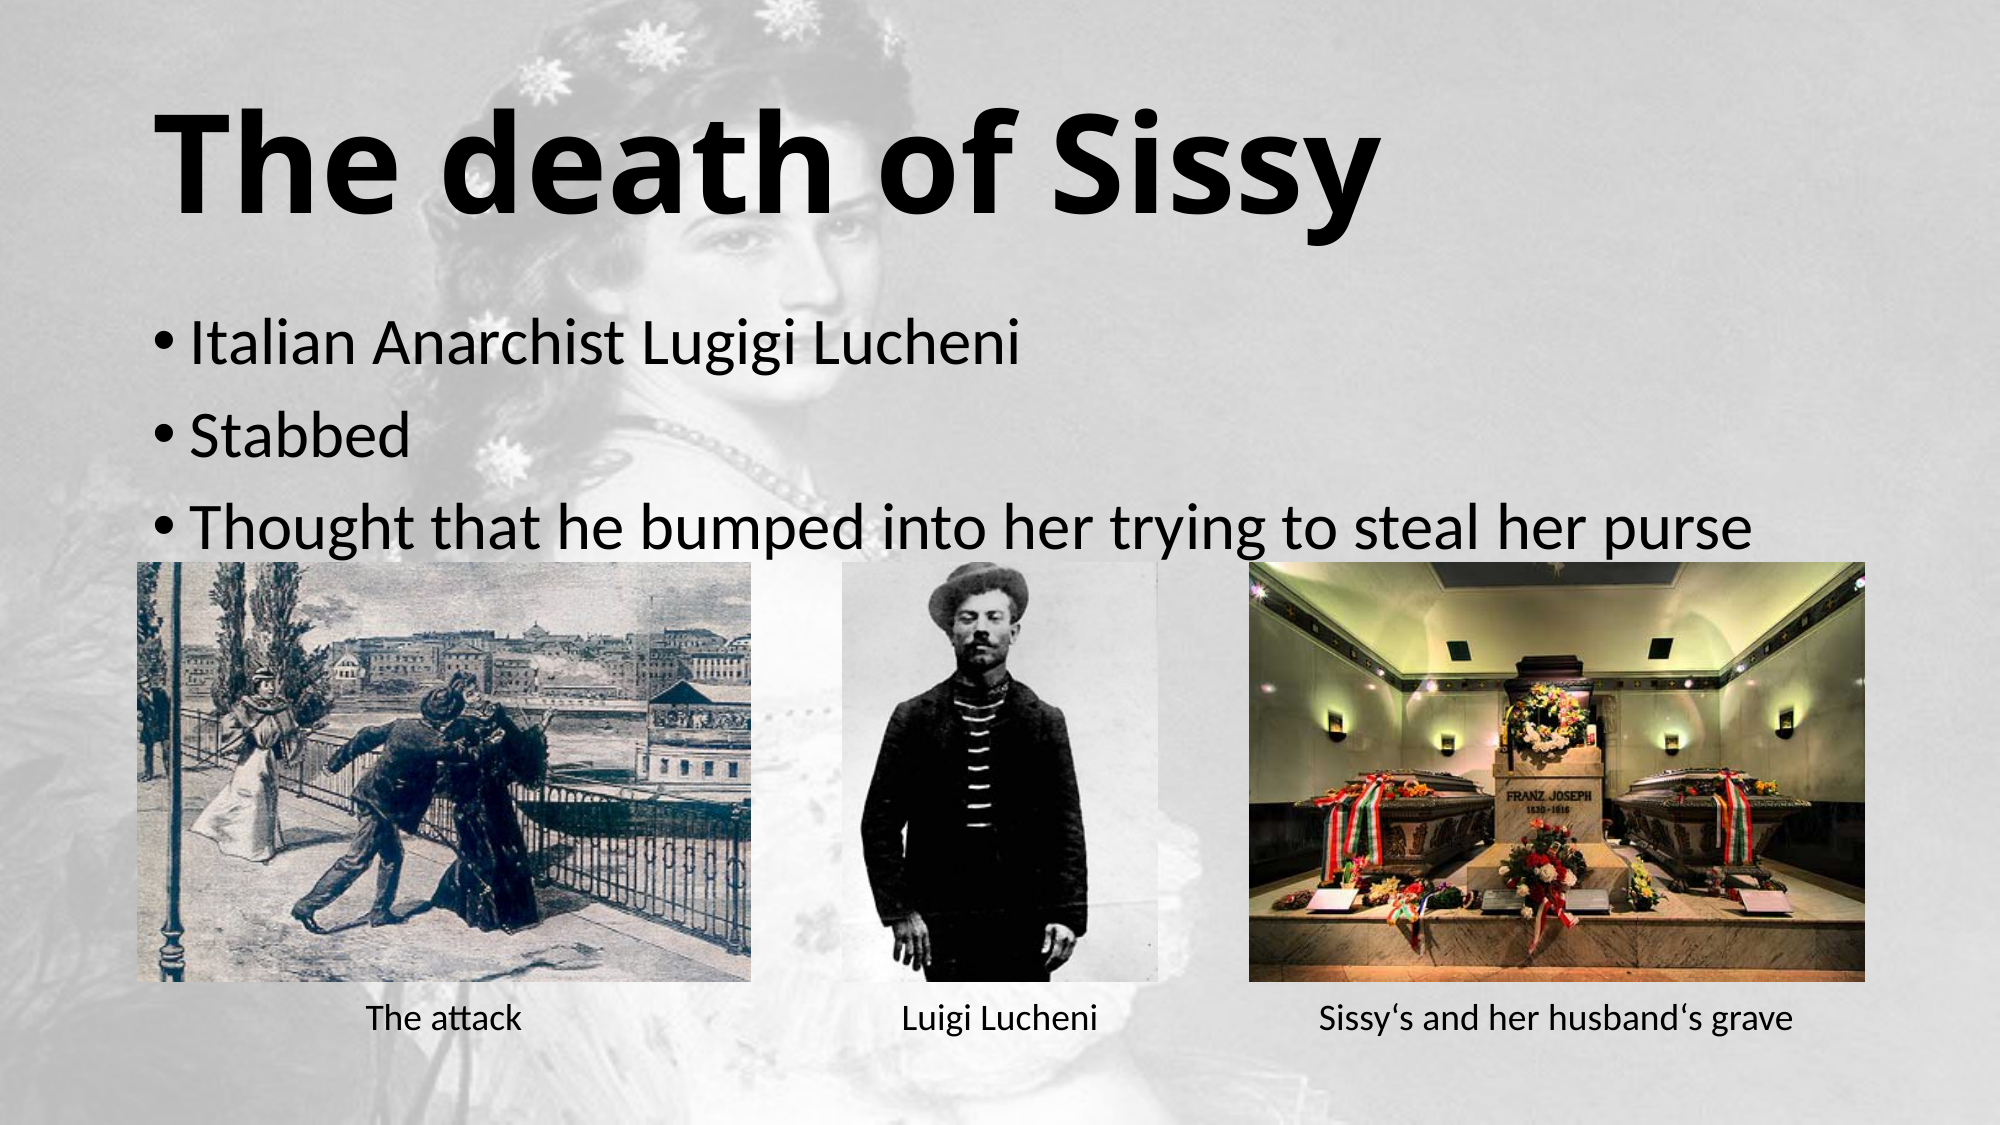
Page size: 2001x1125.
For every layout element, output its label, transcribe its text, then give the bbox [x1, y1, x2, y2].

picture [137, 562, 751, 982]
text_box The attack [230, 985, 658, 1046]
text_box Sissy‘s and her husband‘s grave [1292, 985, 1821, 1046]
picture [842, 562, 1158, 982]
title The death of Sissy [137, 59, 1863, 278]
text_box Luigi Lucheni [786, 985, 1214, 1046]
picture [1249, 562, 1865, 982]
list Italian Anarchist Lugigi Lucheni Stabbed Thought that he bumped into her trying to steal her purse [137, 299, 1863, 1014]
text_box [0, 0, 2000, 1125]
